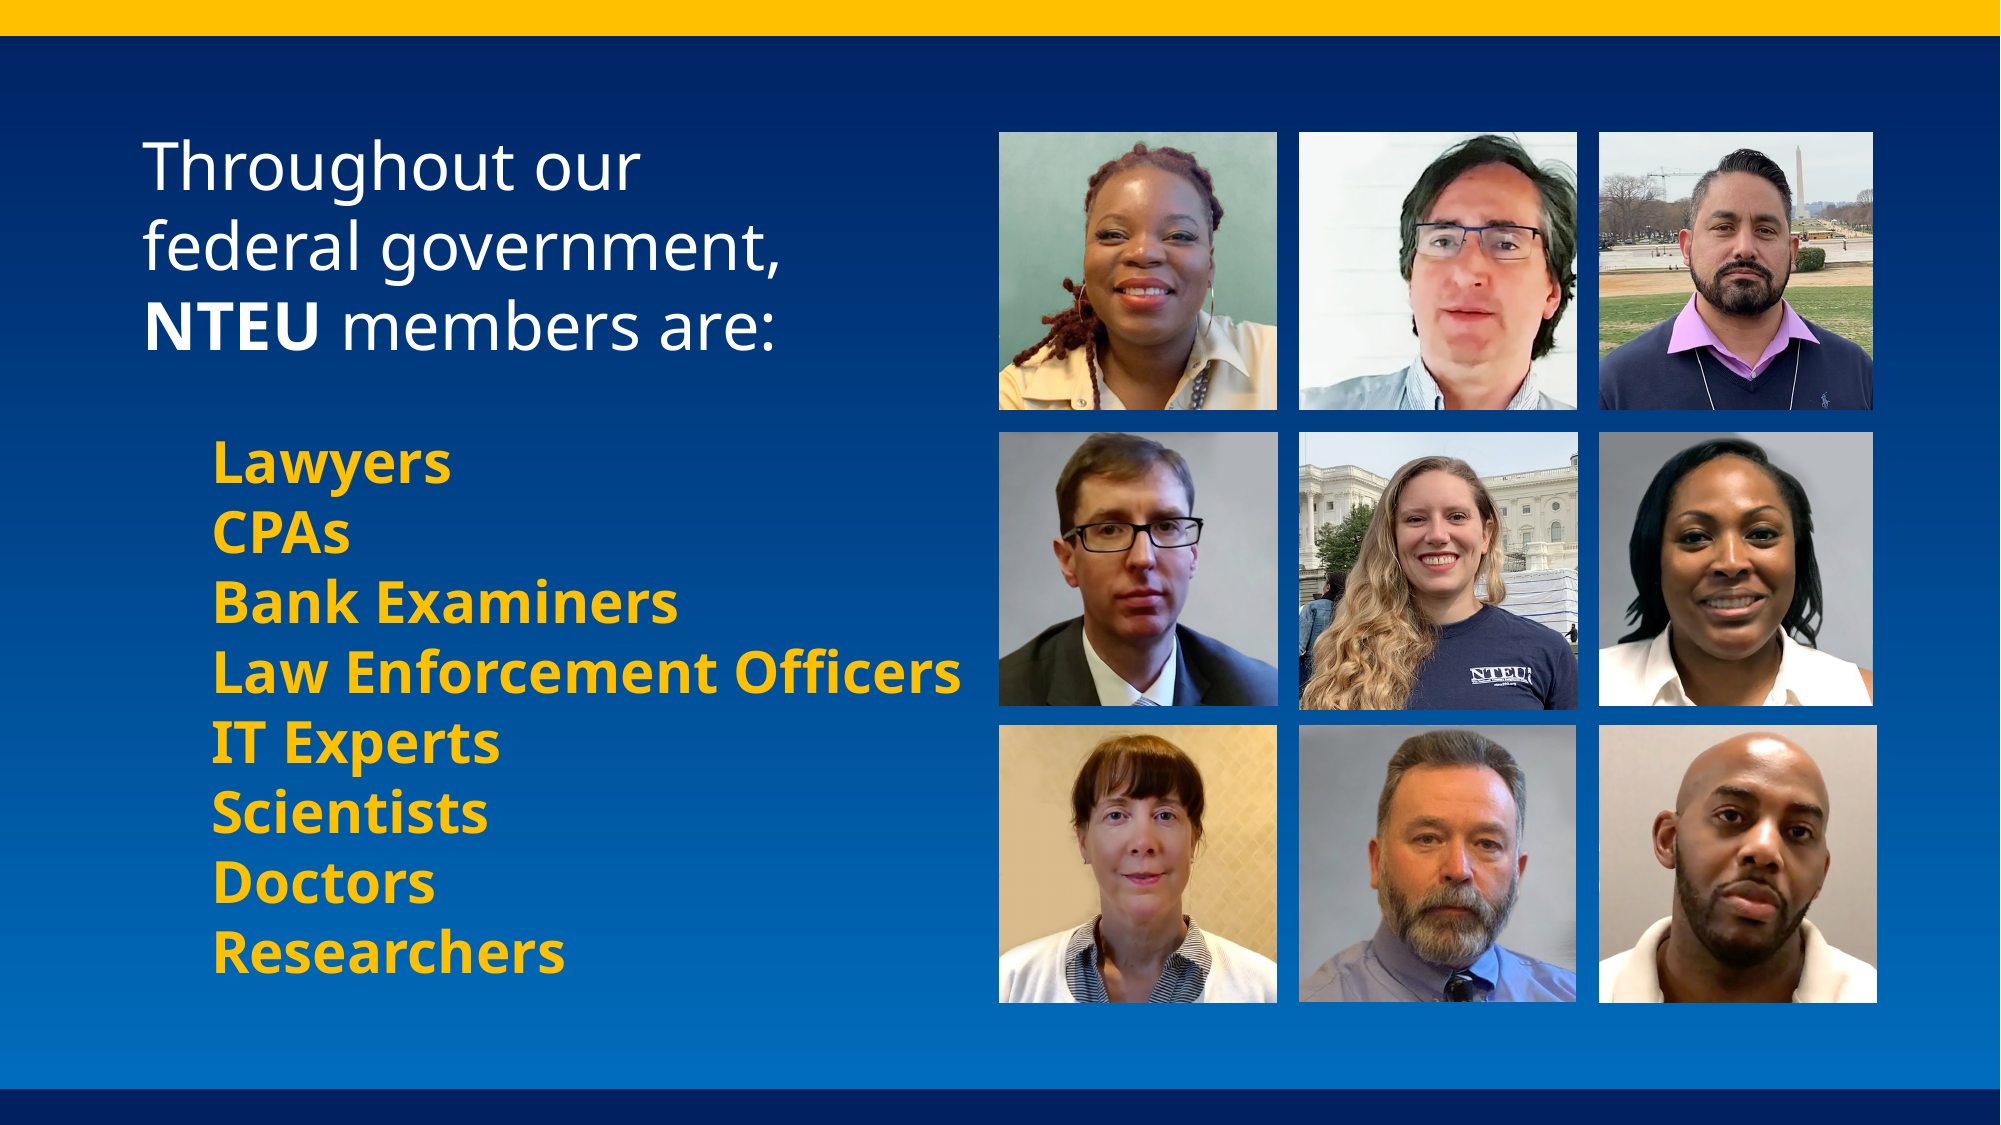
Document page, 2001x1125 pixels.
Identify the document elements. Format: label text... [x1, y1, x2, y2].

picture [1599, 725, 1877, 1003]
picture [999, 725, 1277, 1003]
picture [999, 132, 1277, 410]
picture [1299, 432, 1578, 710]
picture [1599, 432, 1873, 706]
picture [1299, 725, 1576, 1002]
text_box Throughout our federal government, NTEU members are: [127, 116, 1099, 372]
title Lawyers CPAs Bank Examiners Law Enforcement Officers IT Experts Scientists Doctors Researchers [195, 372, 981, 1044]
picture [1299, 132, 1577, 410]
picture [1599, 132, 1873, 410]
picture [999, 432, 1278, 706]
